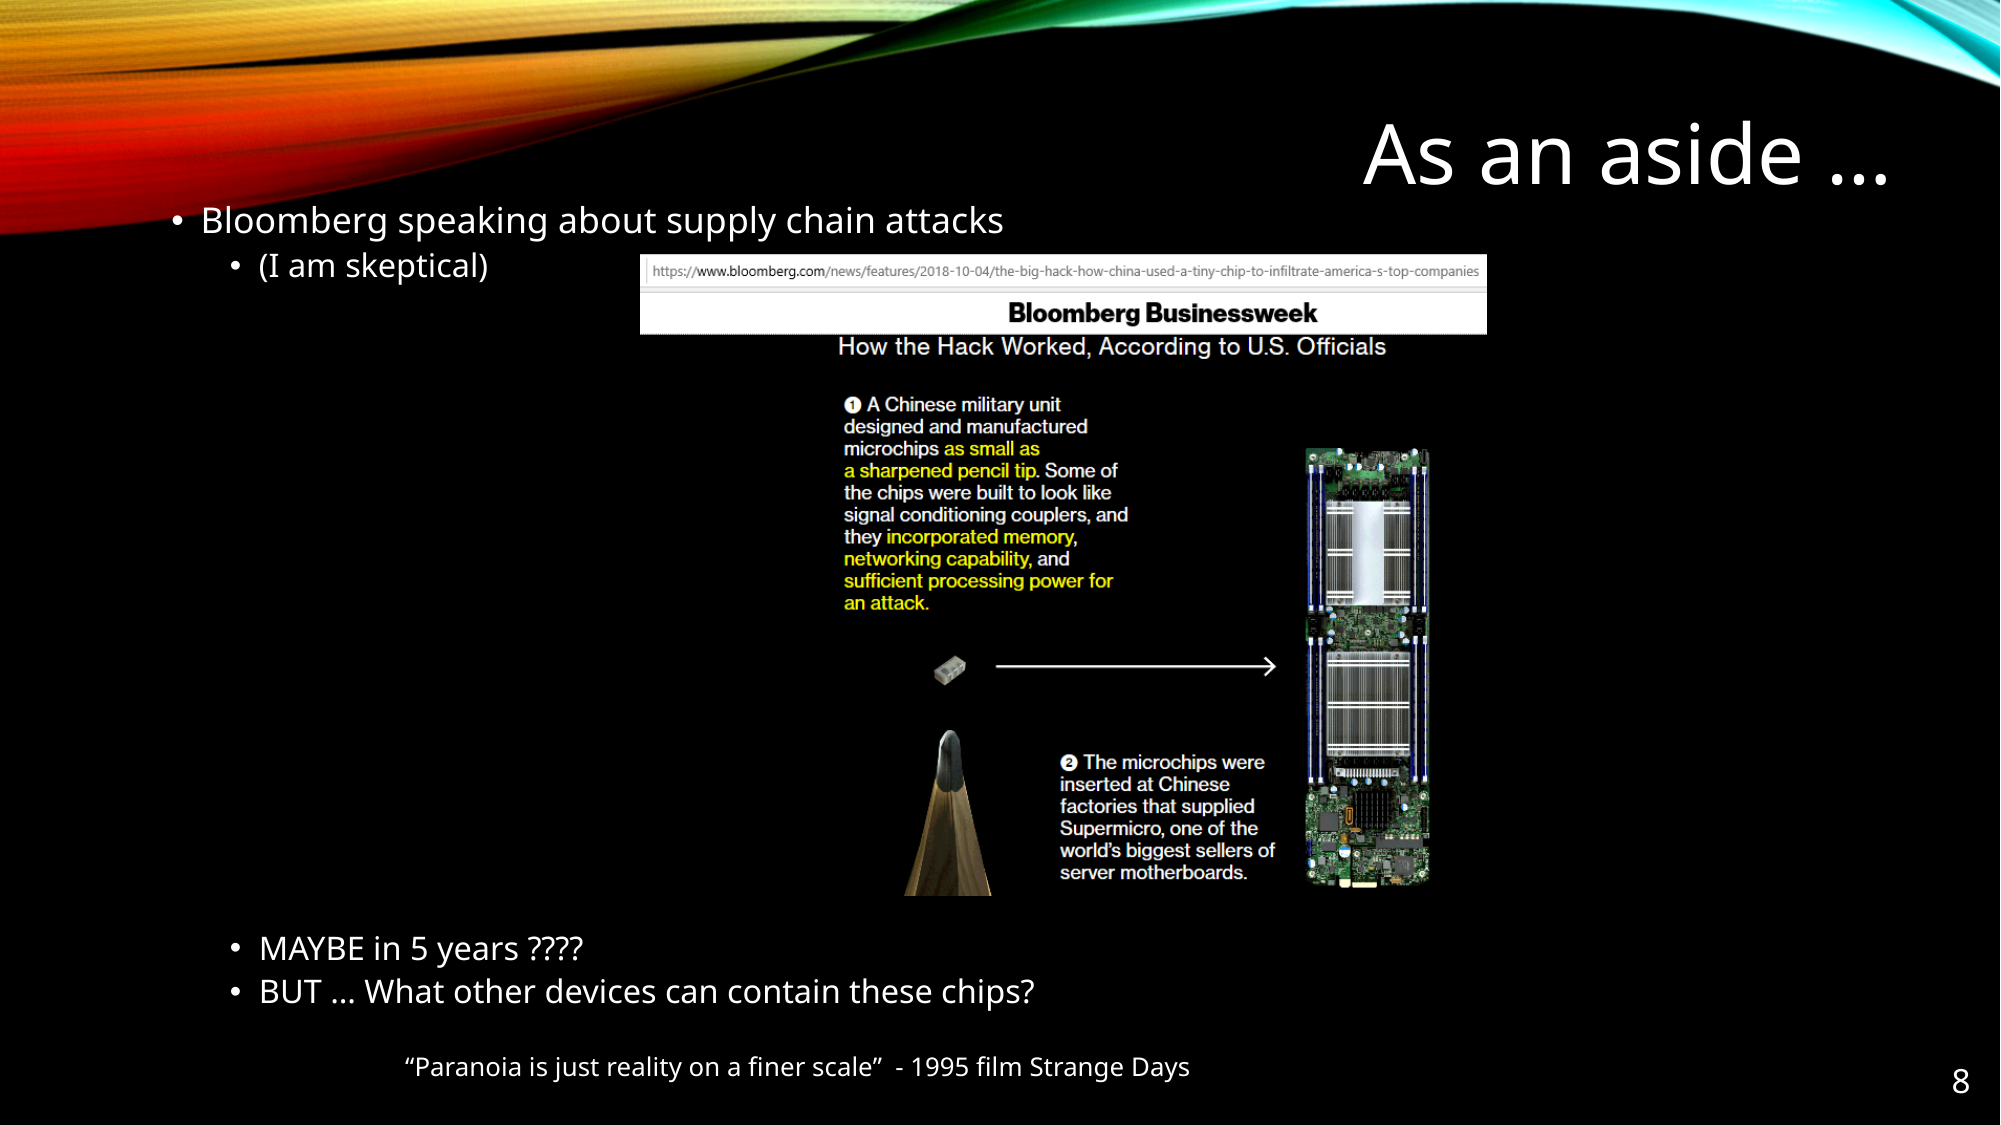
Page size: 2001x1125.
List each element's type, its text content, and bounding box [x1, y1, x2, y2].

title As an aside … [495, 51, 1908, 264]
picture [0, 0, 2000, 237]
slide_number 8 [1535, 1052, 1986, 1113]
list Bloomberg speaking about supply chain attacks (I am skeptical) MAYBE in 5 years ???? BUT … What other devices can contain these chips? “Paranoia is just reality on a finer scale” - 1995 film Strange Days [156, 195, 1888, 1091]
picture [639, 254, 1487, 897]
